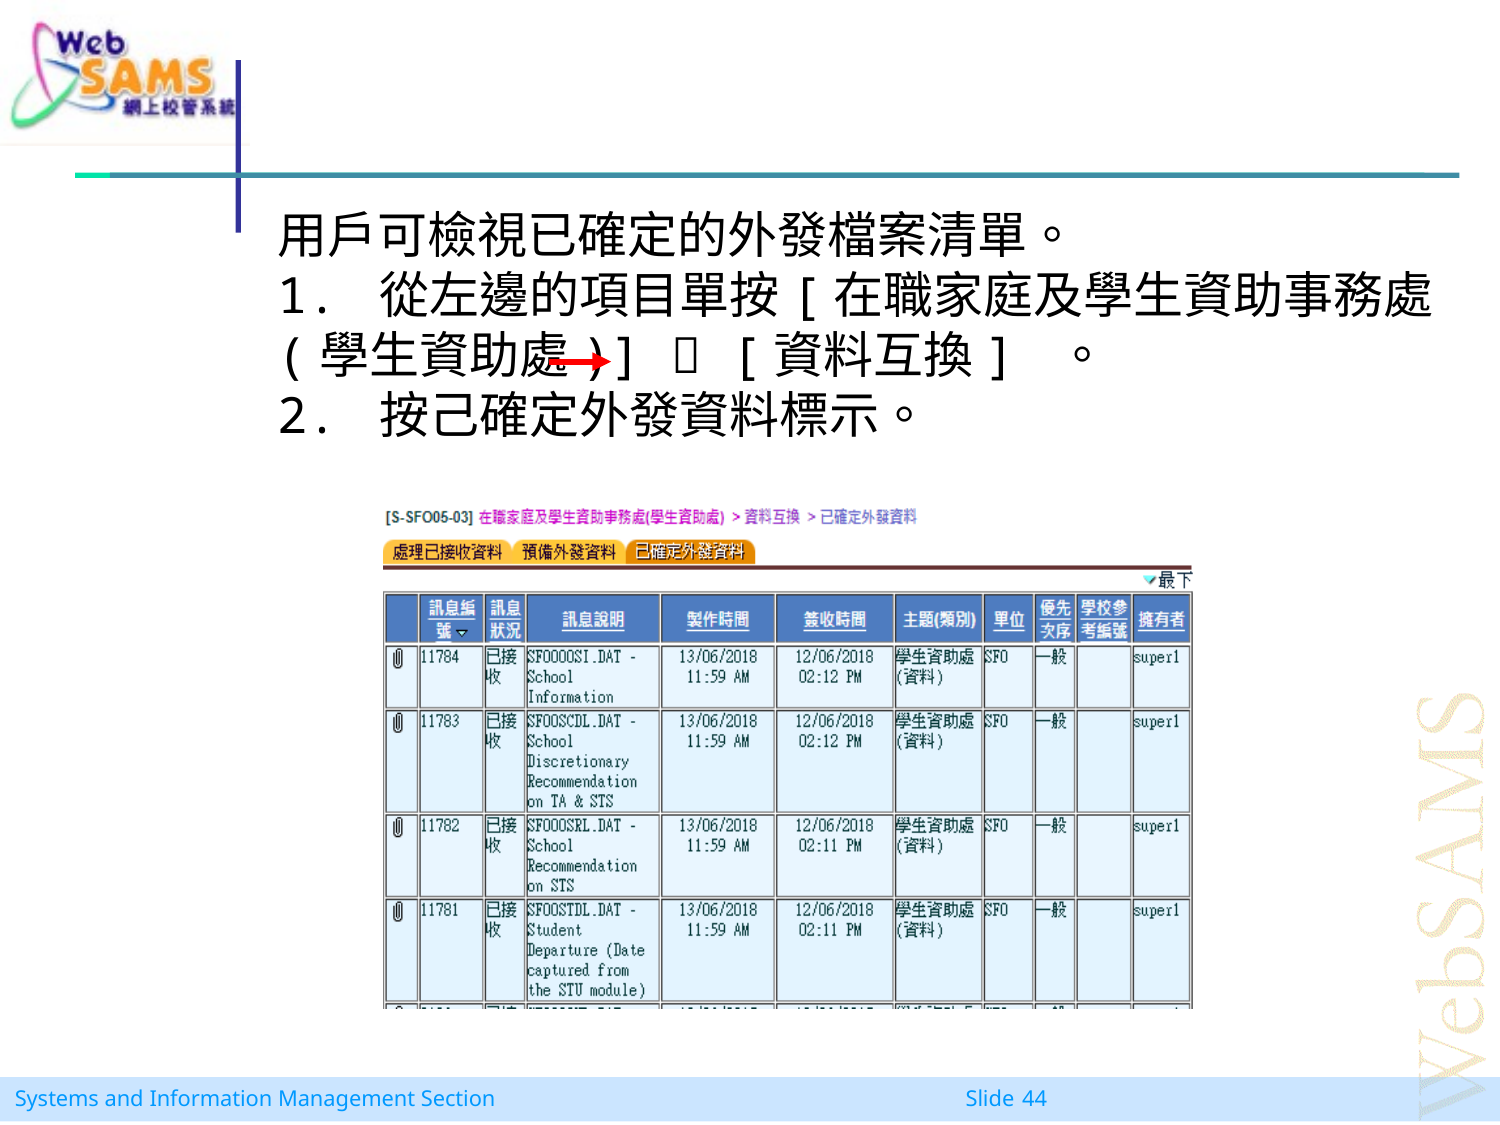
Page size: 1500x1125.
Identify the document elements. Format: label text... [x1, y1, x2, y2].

text_box 用戶可檢視已確定的外發檔案清單。 1. 從左邊的項目單按[在職家庭及學生資助事務處(學生資助處)]  [資料互換] 。 2. 按己確定外發資料標示。 [262, 196, 1500, 571]
picture [1391, 685, 1500, 1077]
picture [383, 497, 1207, 1009]
picture [0, 0, 250, 146]
